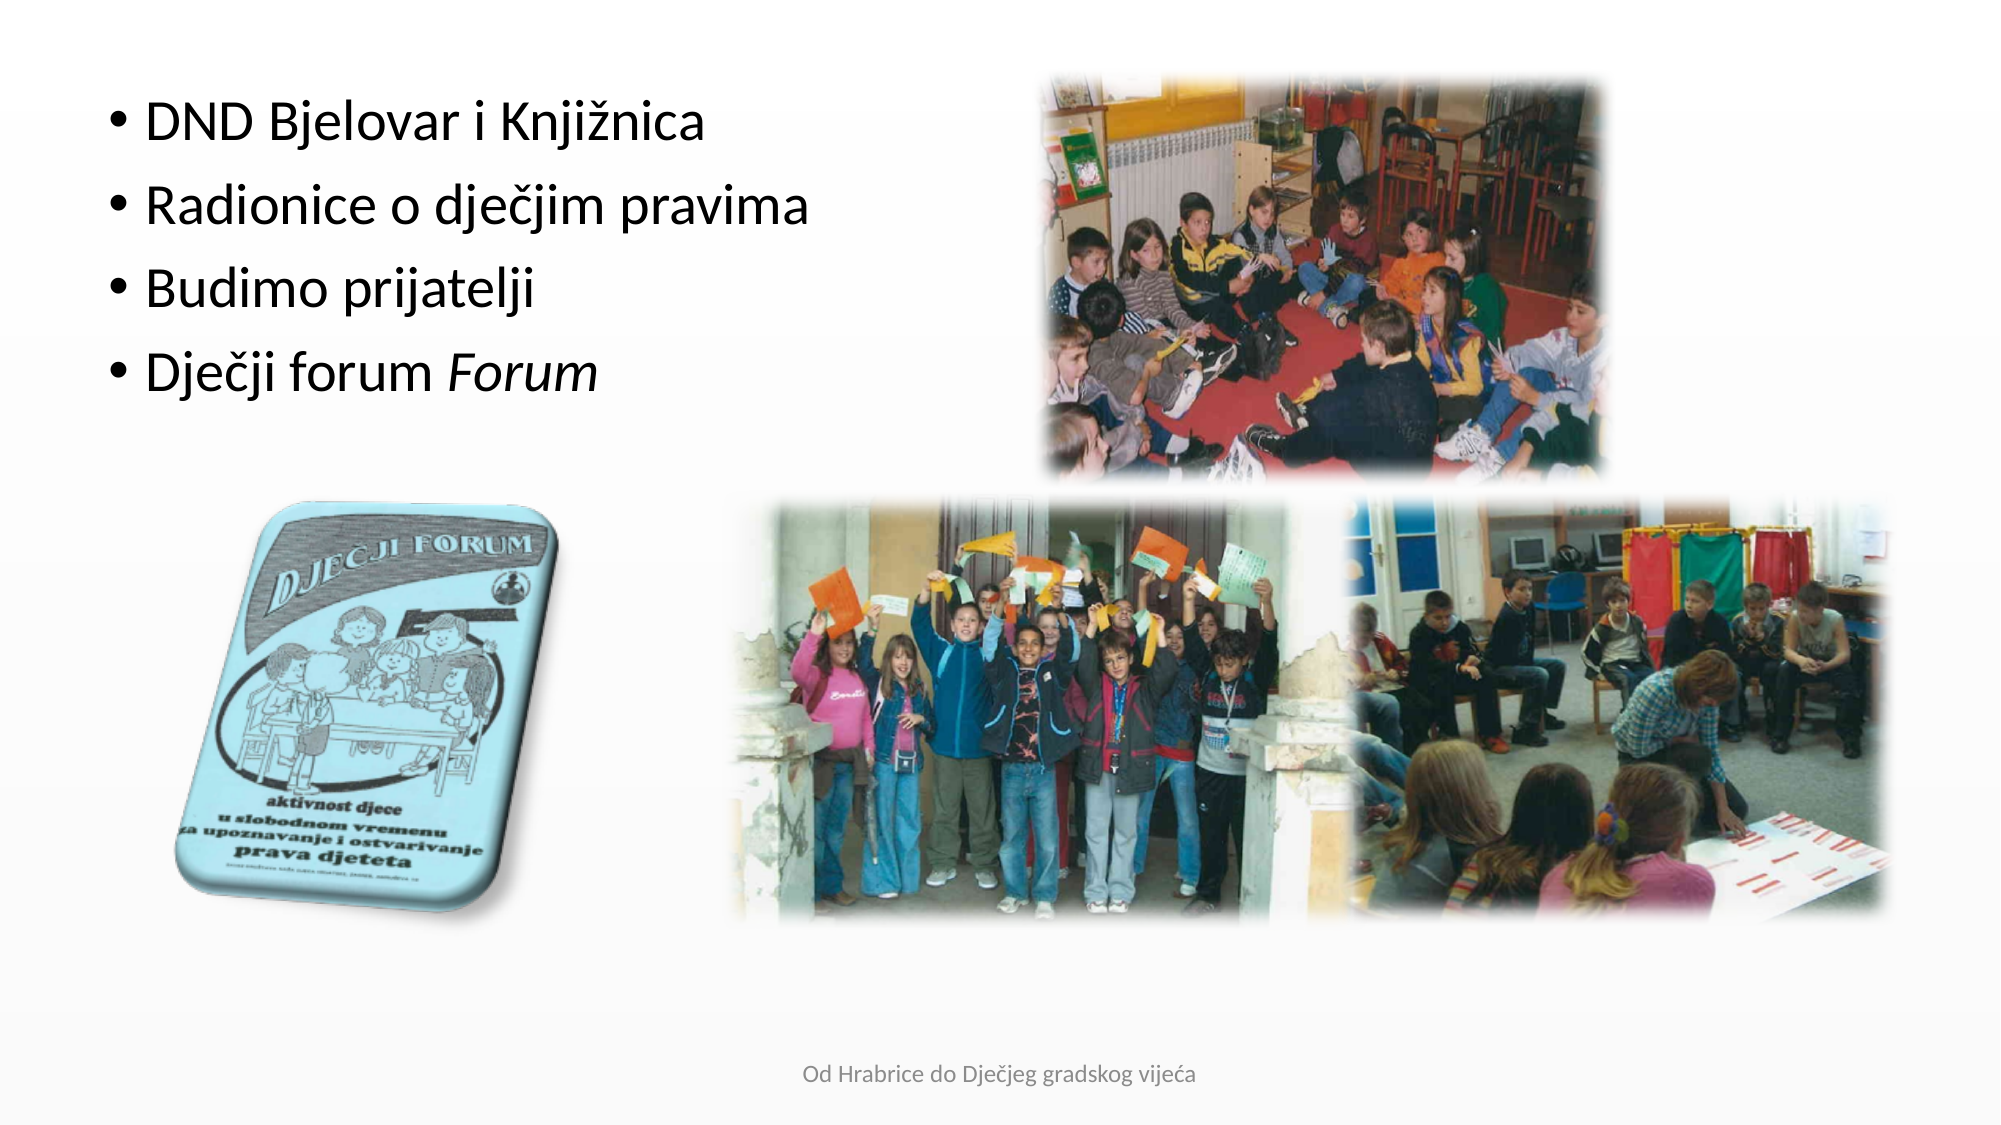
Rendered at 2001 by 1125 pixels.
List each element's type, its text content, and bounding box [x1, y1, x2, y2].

picture [722, 490, 1897, 931]
footer Od Hrabrice do Dječjeg gradskog vijeća [662, 1042, 1338, 1103]
list DND Bjelovar i Knjižnica Radionice o dječjim pravima Budimo prijatelji Dječji forum Forum [93, 82, 1425, 986]
picture [1032, 68, 1617, 489]
picture [135, 488, 606, 951]
